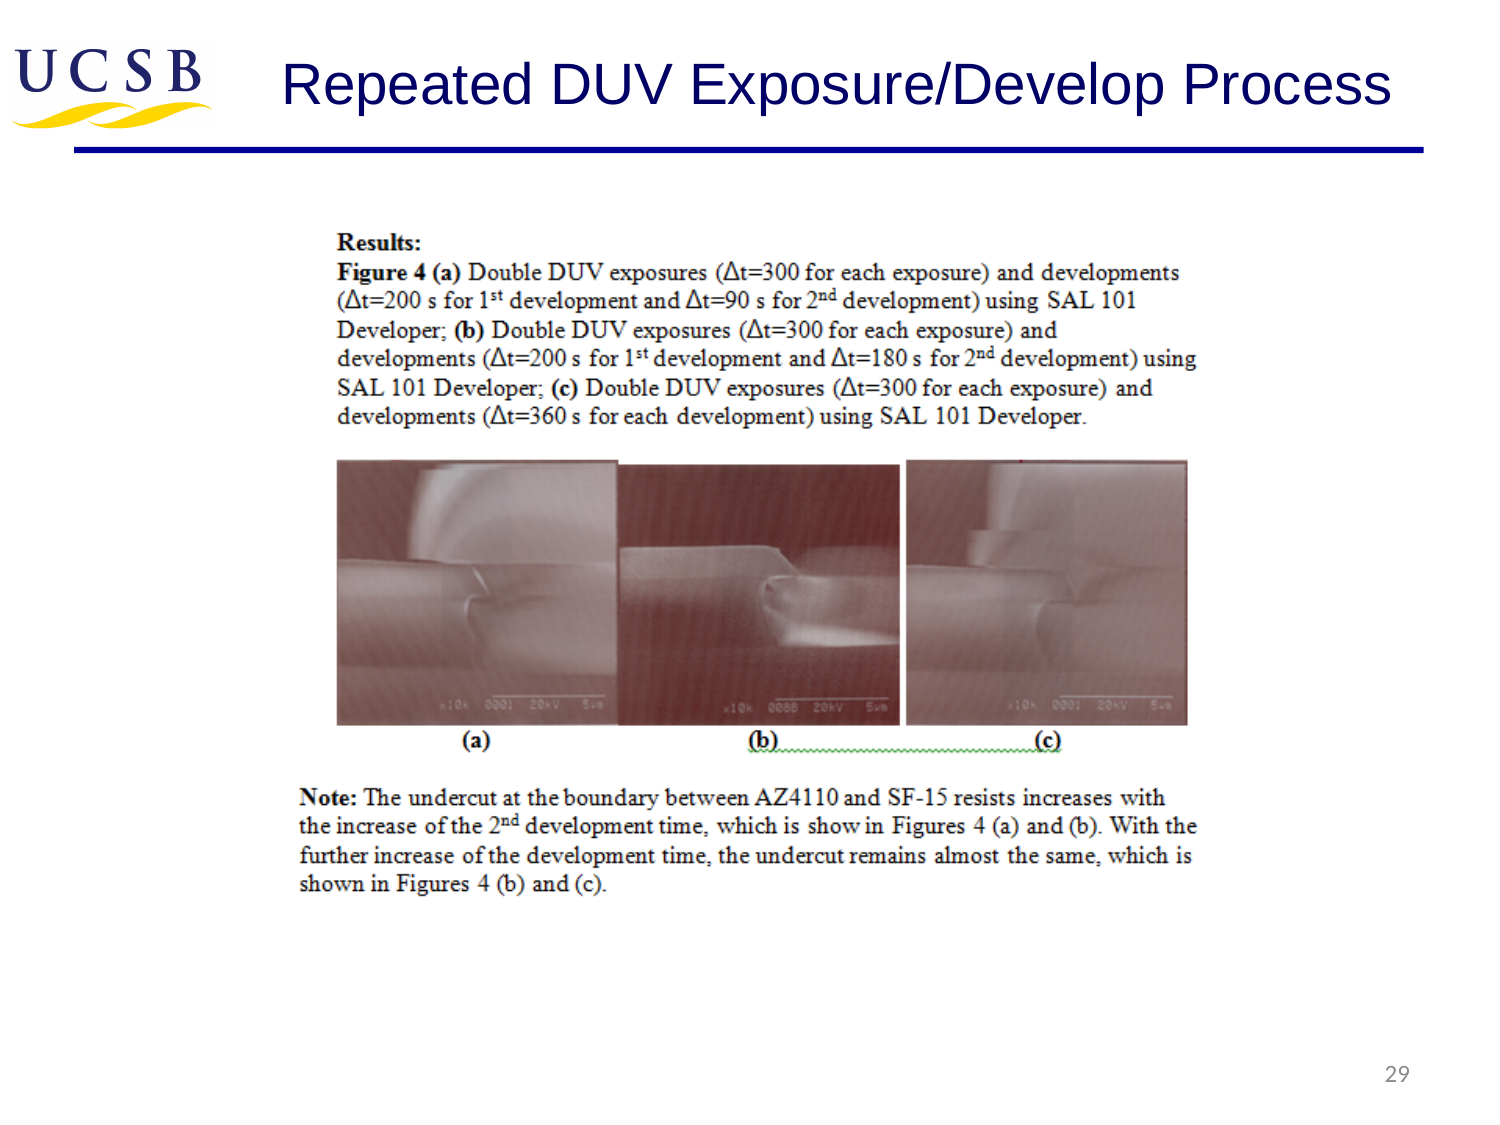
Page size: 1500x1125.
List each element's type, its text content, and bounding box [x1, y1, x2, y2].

slide_number 29 [1074, 1042, 1425, 1103]
picture [12, 43, 213, 131]
picture [247, 209, 1252, 916]
title Repeated DUV Exposure/Develop Process [249, 12, 1426, 151]
